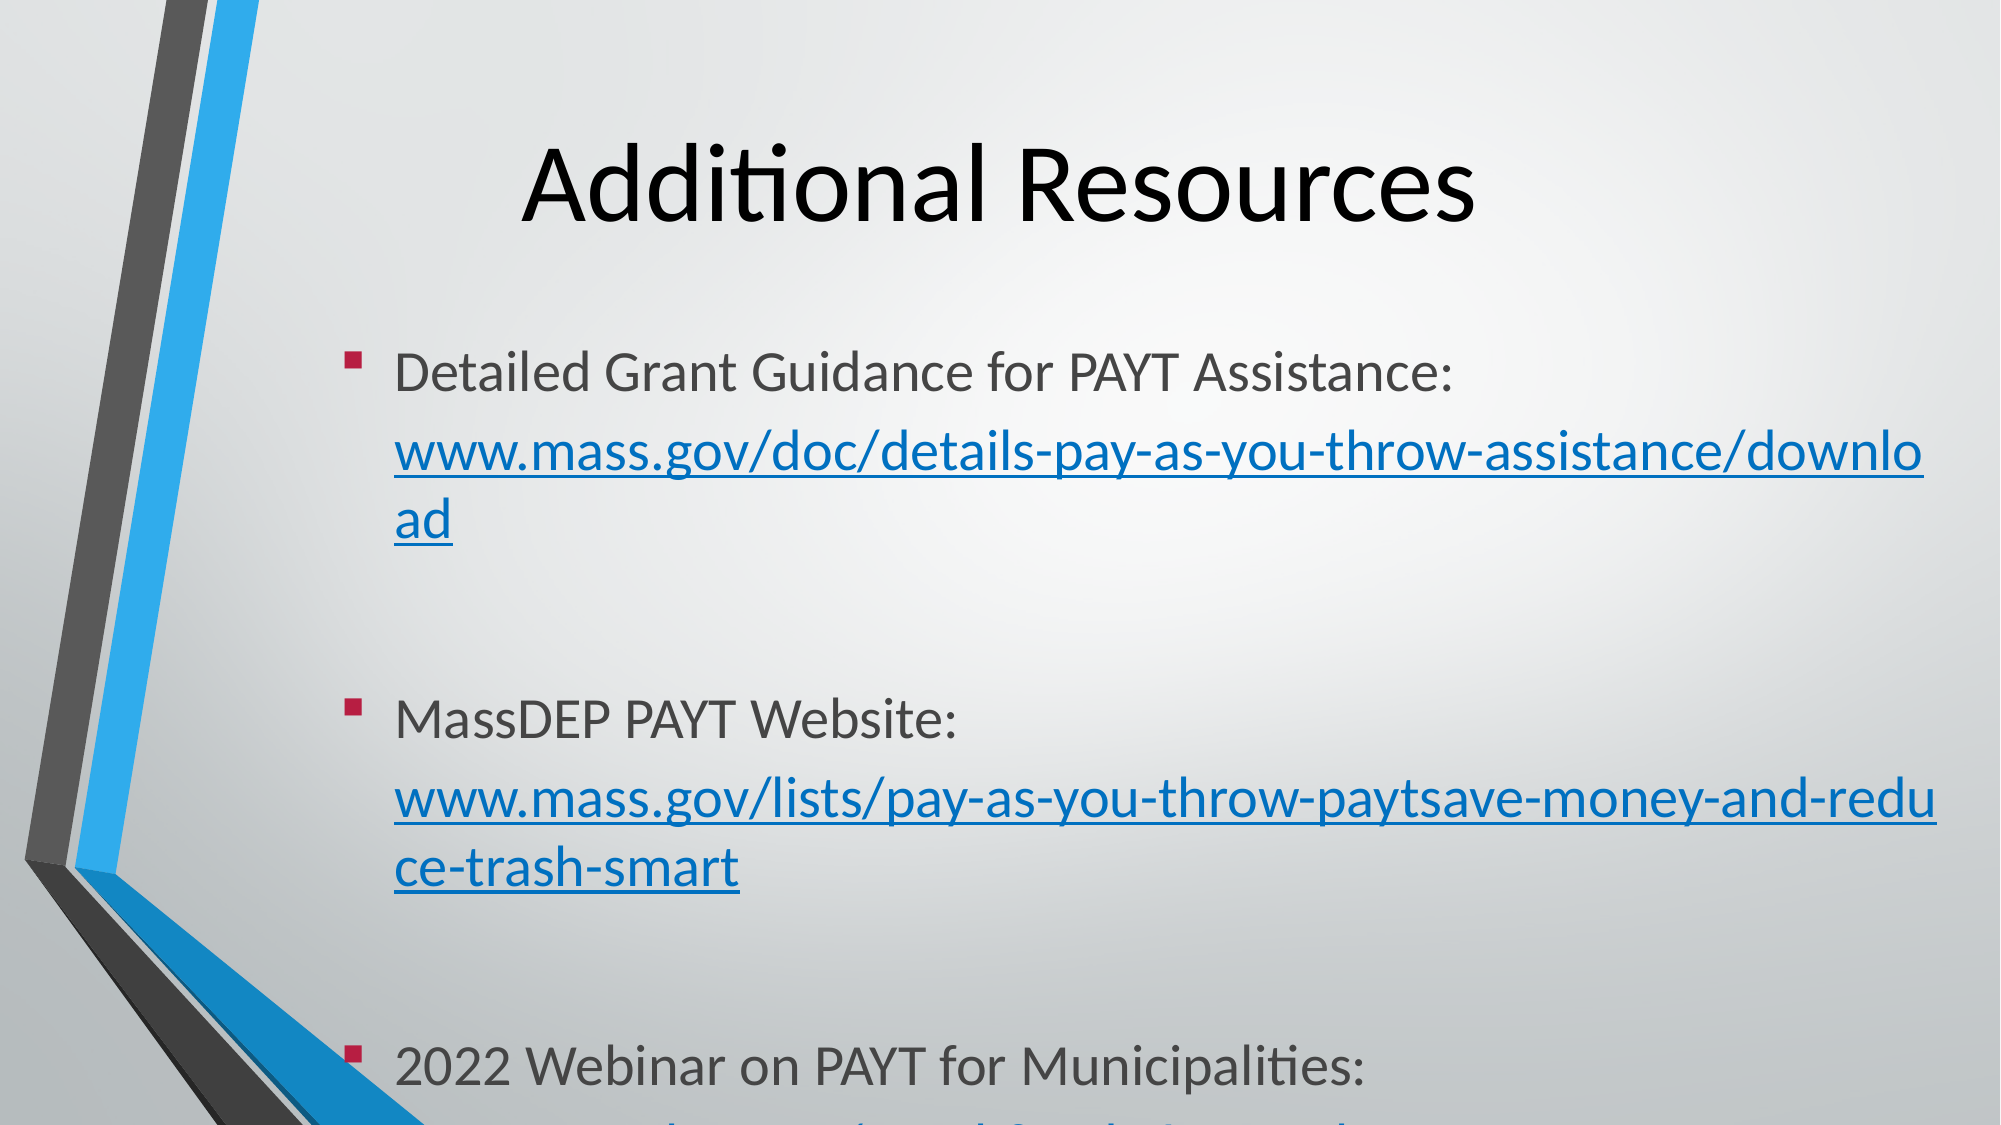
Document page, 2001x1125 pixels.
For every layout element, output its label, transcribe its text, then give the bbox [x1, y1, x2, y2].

title Additional Resources [324, 83, 1675, 271]
text_box Detailed Grant Guidance for PAYT Assistance: www.mass.gov/doc/details-pay-as-you-throw-assistance/download MassDEP PAYT Website: www.mass.gov/lists/pay-as-you-throw-paytsave-money-and-reduce-trash-smart 2022 Webinar on PAYT for Municipalities: www.youtube.com/watch?v=do6c7-SZRhs [324, 315, 1961, 1117]
